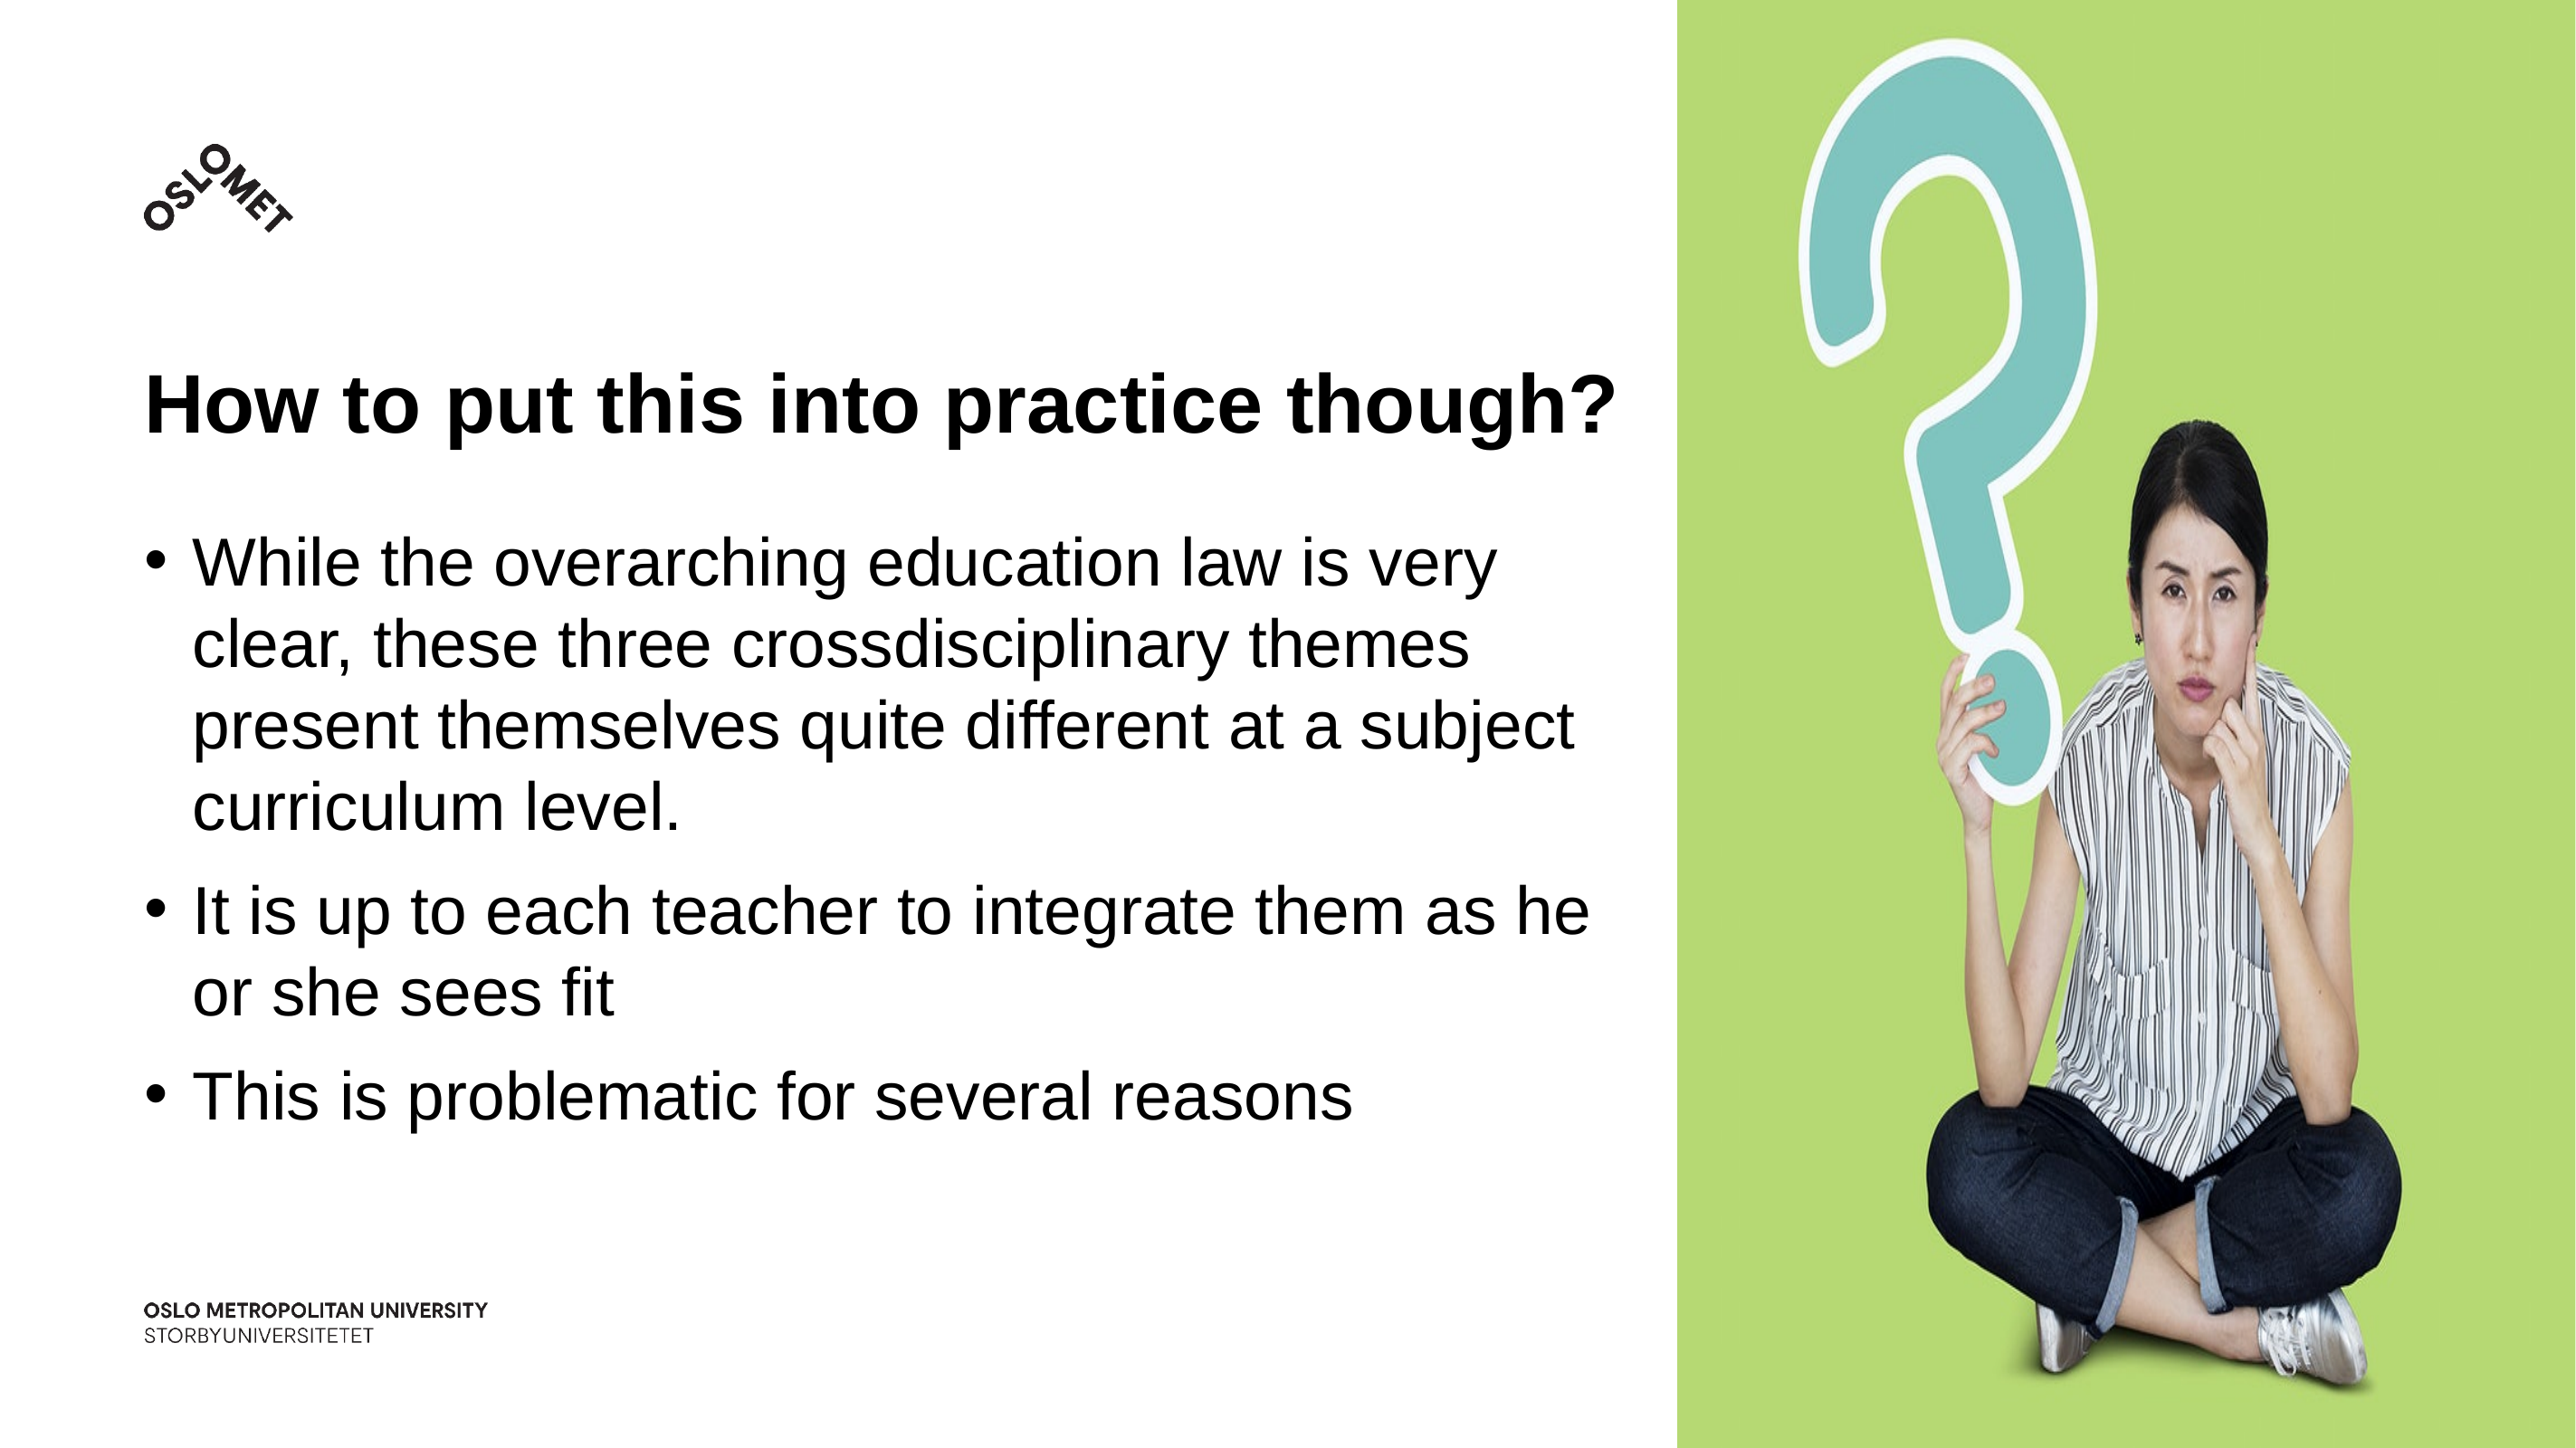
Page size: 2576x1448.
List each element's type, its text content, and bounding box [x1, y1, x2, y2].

picture [1676, 0, 2576, 1448]
list While the overarching education law is very clear, these three crossdisciplinary themes present themselves quite different at a subject curriculum level. It is up to each teacher to integrate them as he or she sees fit This is problematic for several reasons [144, 518, 1634, 1214]
picture [144, 1302, 488, 1343]
title How to put this into practice though? [144, 352, 1634, 452]
picture [144, 144, 293, 233]
